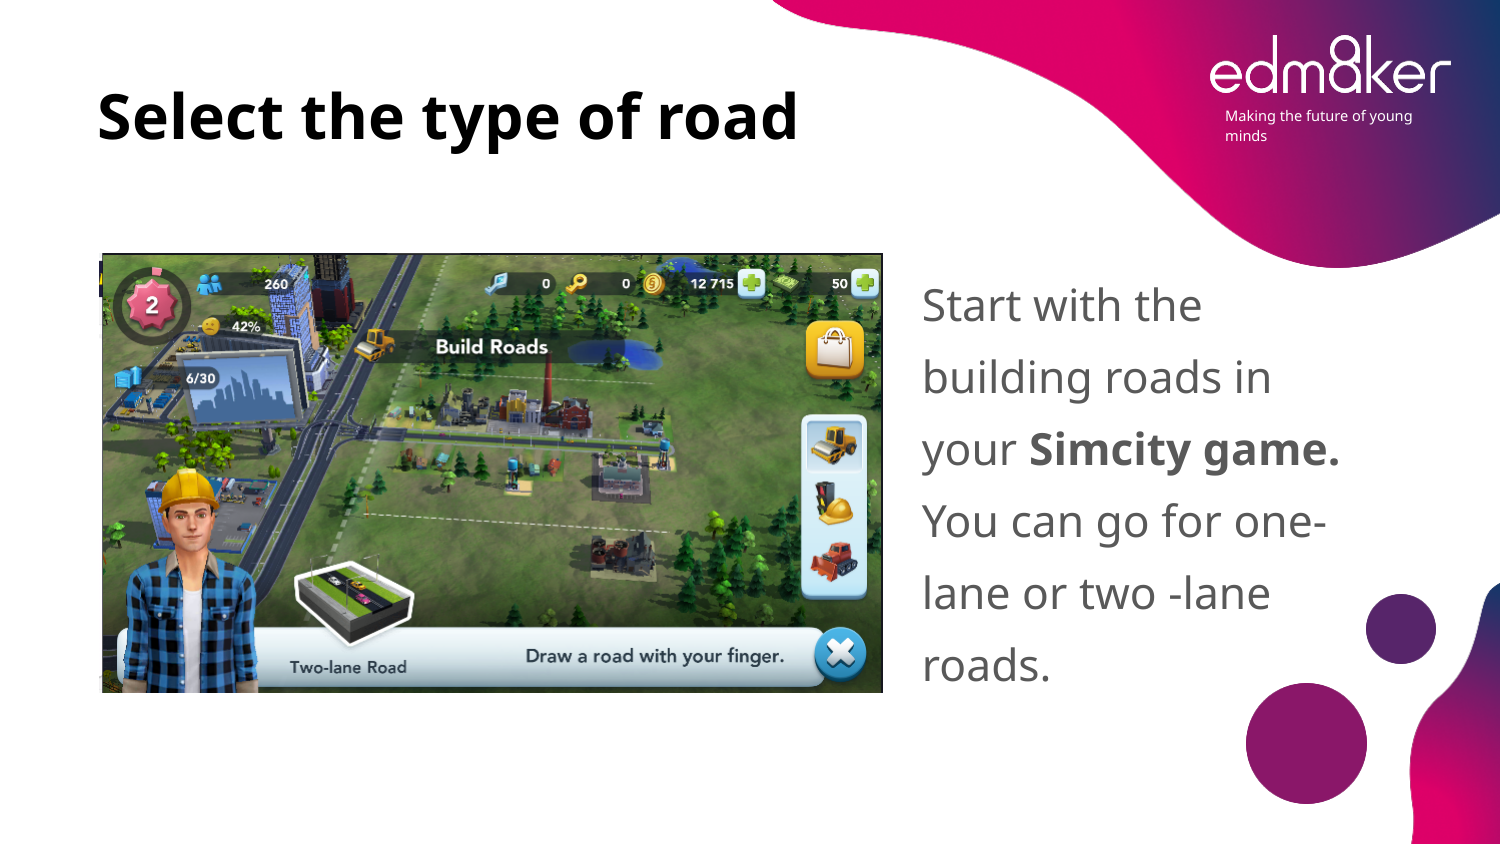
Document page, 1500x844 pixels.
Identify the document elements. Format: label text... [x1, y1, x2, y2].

list Start with the building roads in your Simcity game. You can go for one-lane or two -lane roads. [906, 243, 1367, 758]
picture [1367, 560, 1500, 844]
title Select the type of road [82, 61, 899, 190]
picture [1246, 758, 1367, 804]
picture [98, 0, 1500, 693]
